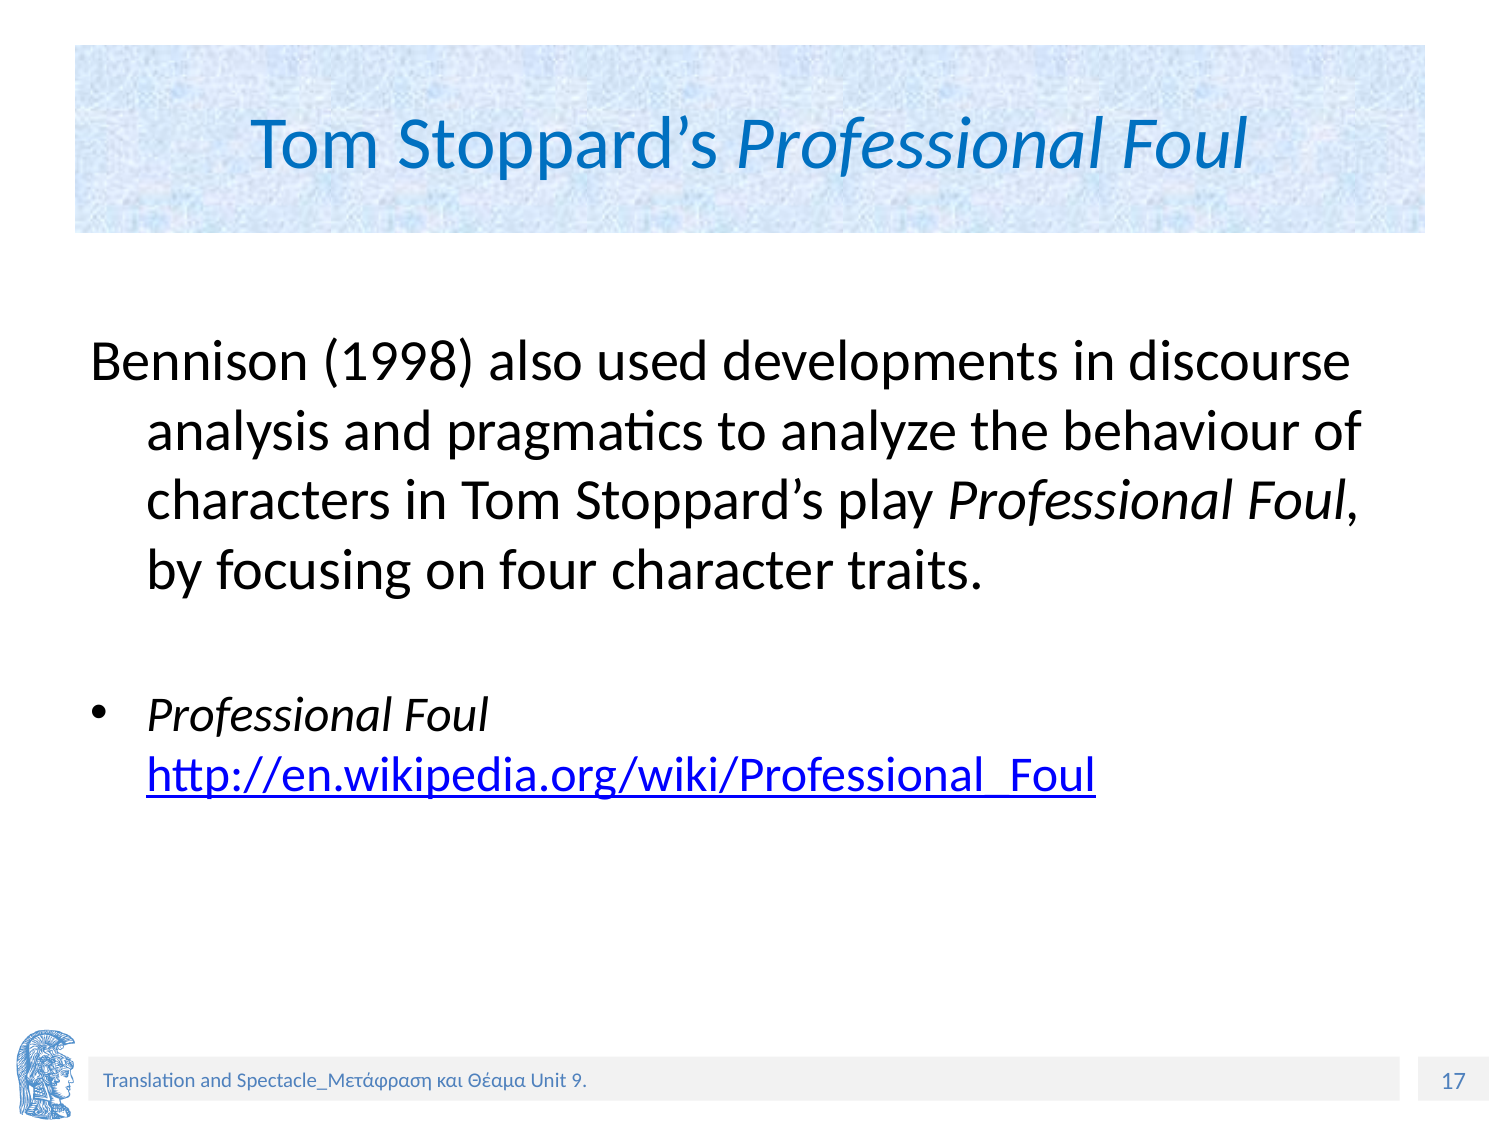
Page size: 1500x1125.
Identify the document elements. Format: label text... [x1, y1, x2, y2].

list Bennison (1998) also used developments in discourse analysis and pragmatics to analyze the behaviour of characters in Tom Stoppard’s play Professional Foul, by focusing on four character traits. Professional Foul http://en.wikipedia.org/wiki/Professional_Foul [75, 314, 1425, 1005]
picture [9, 1026, 81, 1120]
title Tom Stoppard’s Professional Foul [75, 45, 1425, 233]
